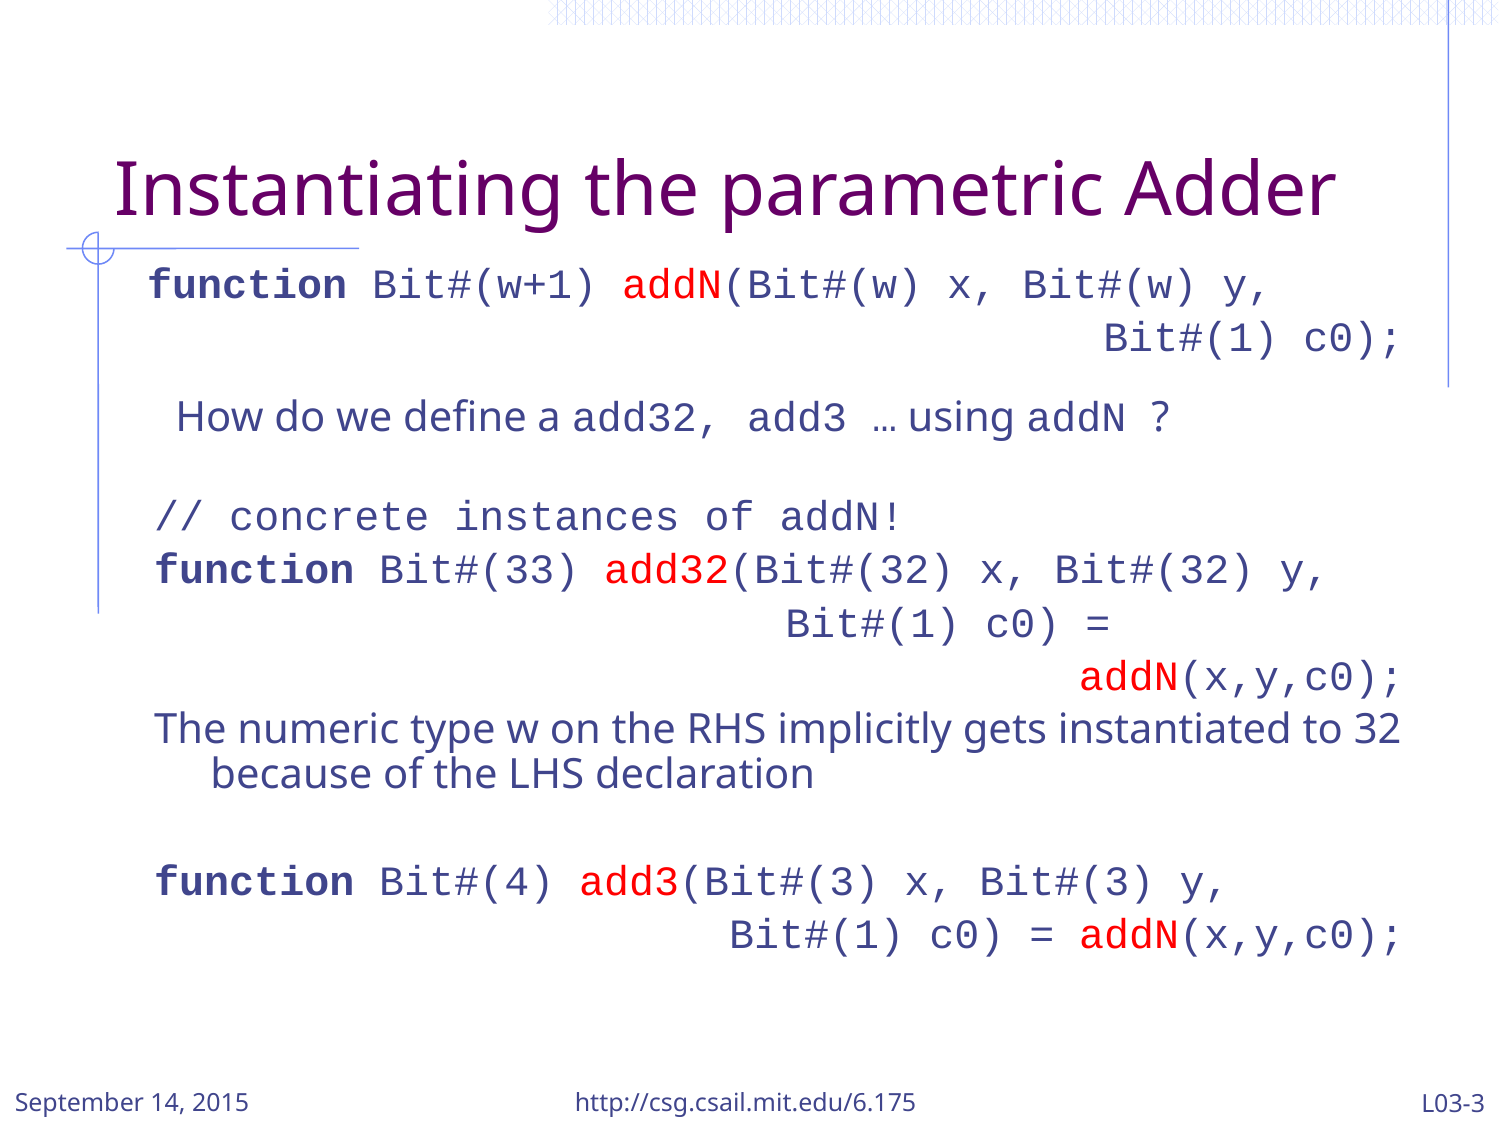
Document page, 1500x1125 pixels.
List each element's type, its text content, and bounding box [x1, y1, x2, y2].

text_box How do we define a add32, add3 … using addN ? [160, 388, 1185, 449]
footer http://csg.csail.mit.edu/6.175 [508, 1081, 984, 1125]
title Instantiating the parametric Adder [99, 49, 1449, 238]
text_box // concrete instances of addN! function Bit#(33) add32(Bit#(32) x, Bit#(32) y, Bit#(1) c0) = addN(x,y,c0); The numeric type w on the RHS implicitly gets instantiated to 32 because of the LHS declaration function Bit#(4) add3(Bit#(3) x, Bit#(3) y, Bit#(1) c0) = addN(x,y,c0); [139, 487, 1427, 966]
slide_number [0, 1081, 300, 1125]
text_box function Bit#(w+1) addN(Bit#(w) x, Bit#(w) y, Bit#(1) c0); [132, 254, 1500, 804]
slide_number L03-3 [1337, 1082, 1500, 1125]
